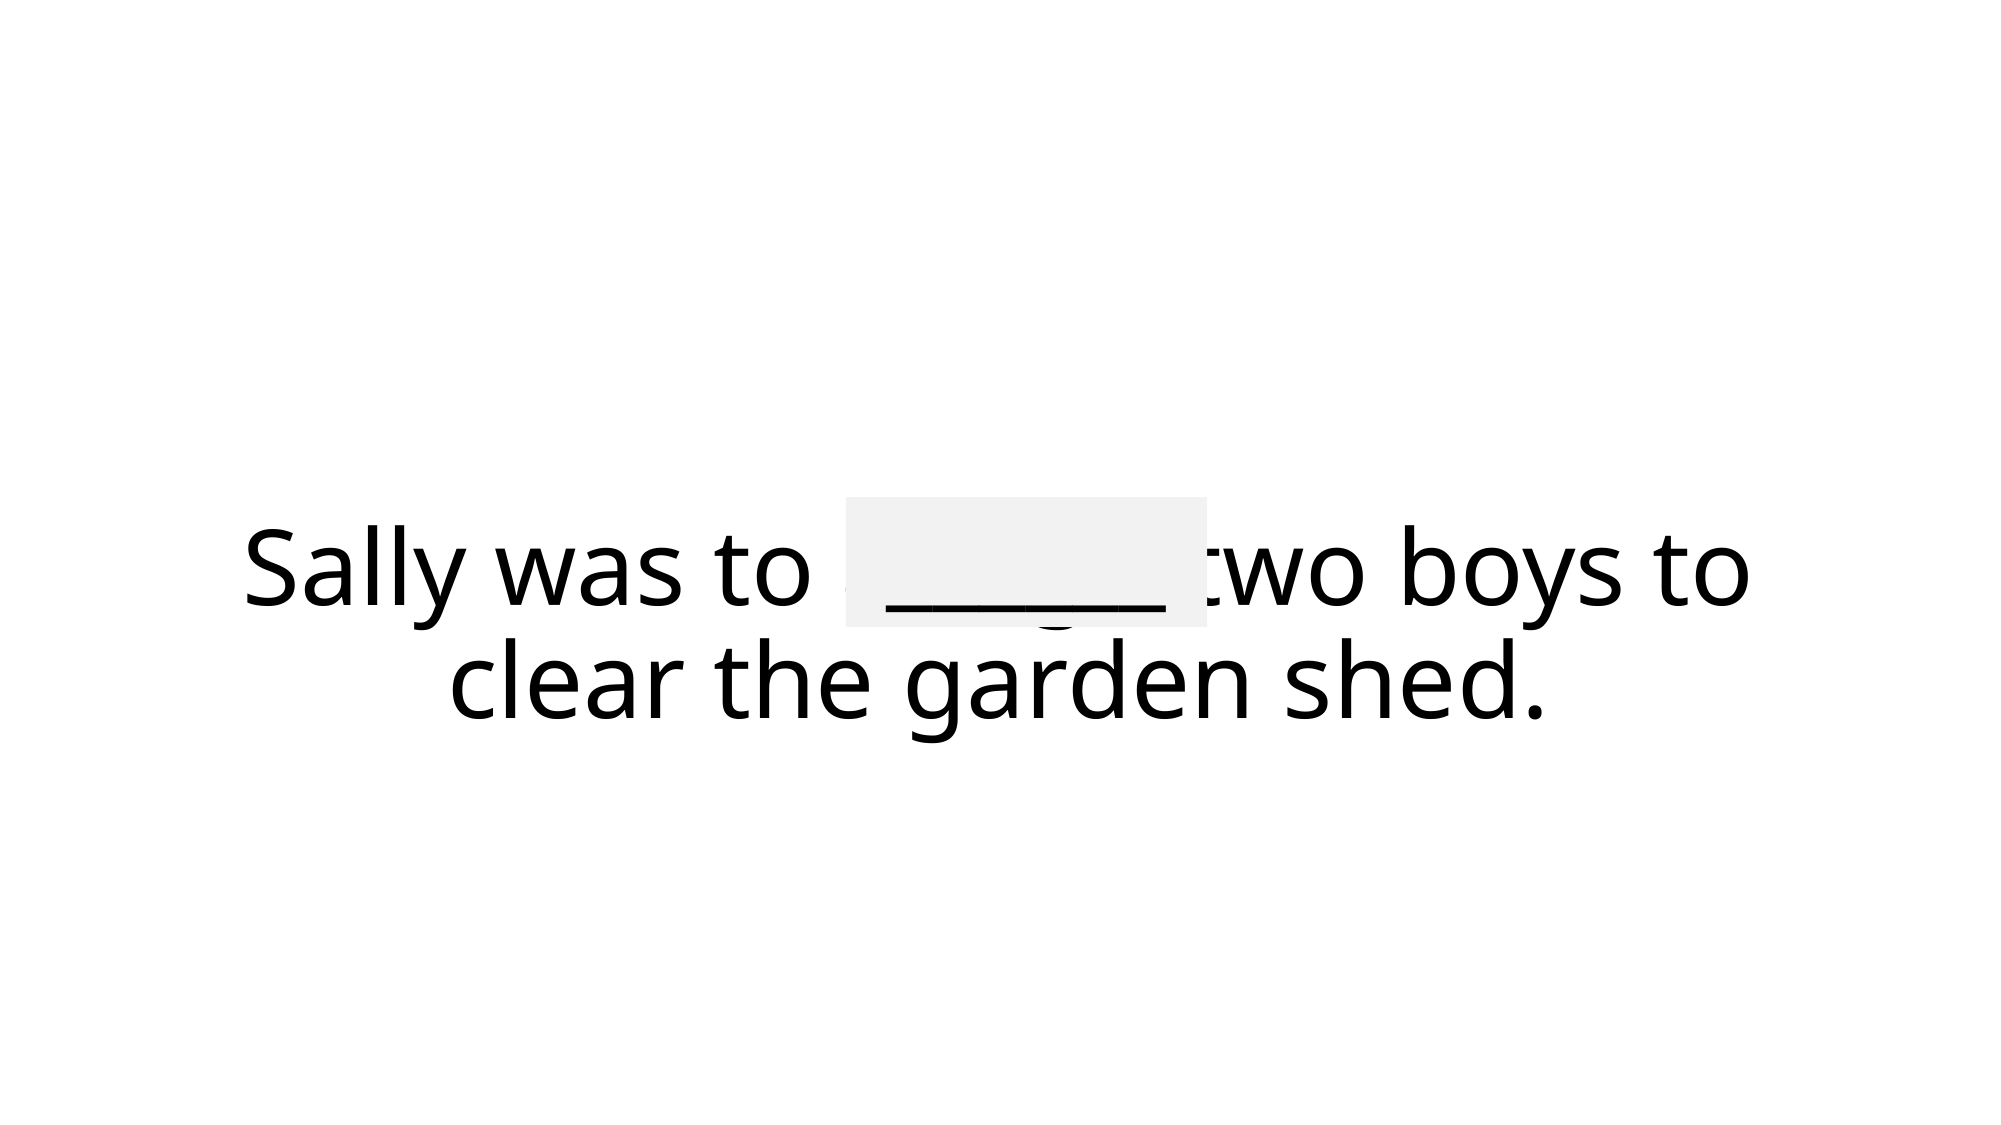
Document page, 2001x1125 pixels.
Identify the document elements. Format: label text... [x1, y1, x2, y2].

title Sally was to assign two boys to clear the garden shed. [136, 505, 1862, 749]
text_box ______ [845, 497, 1208, 627]
